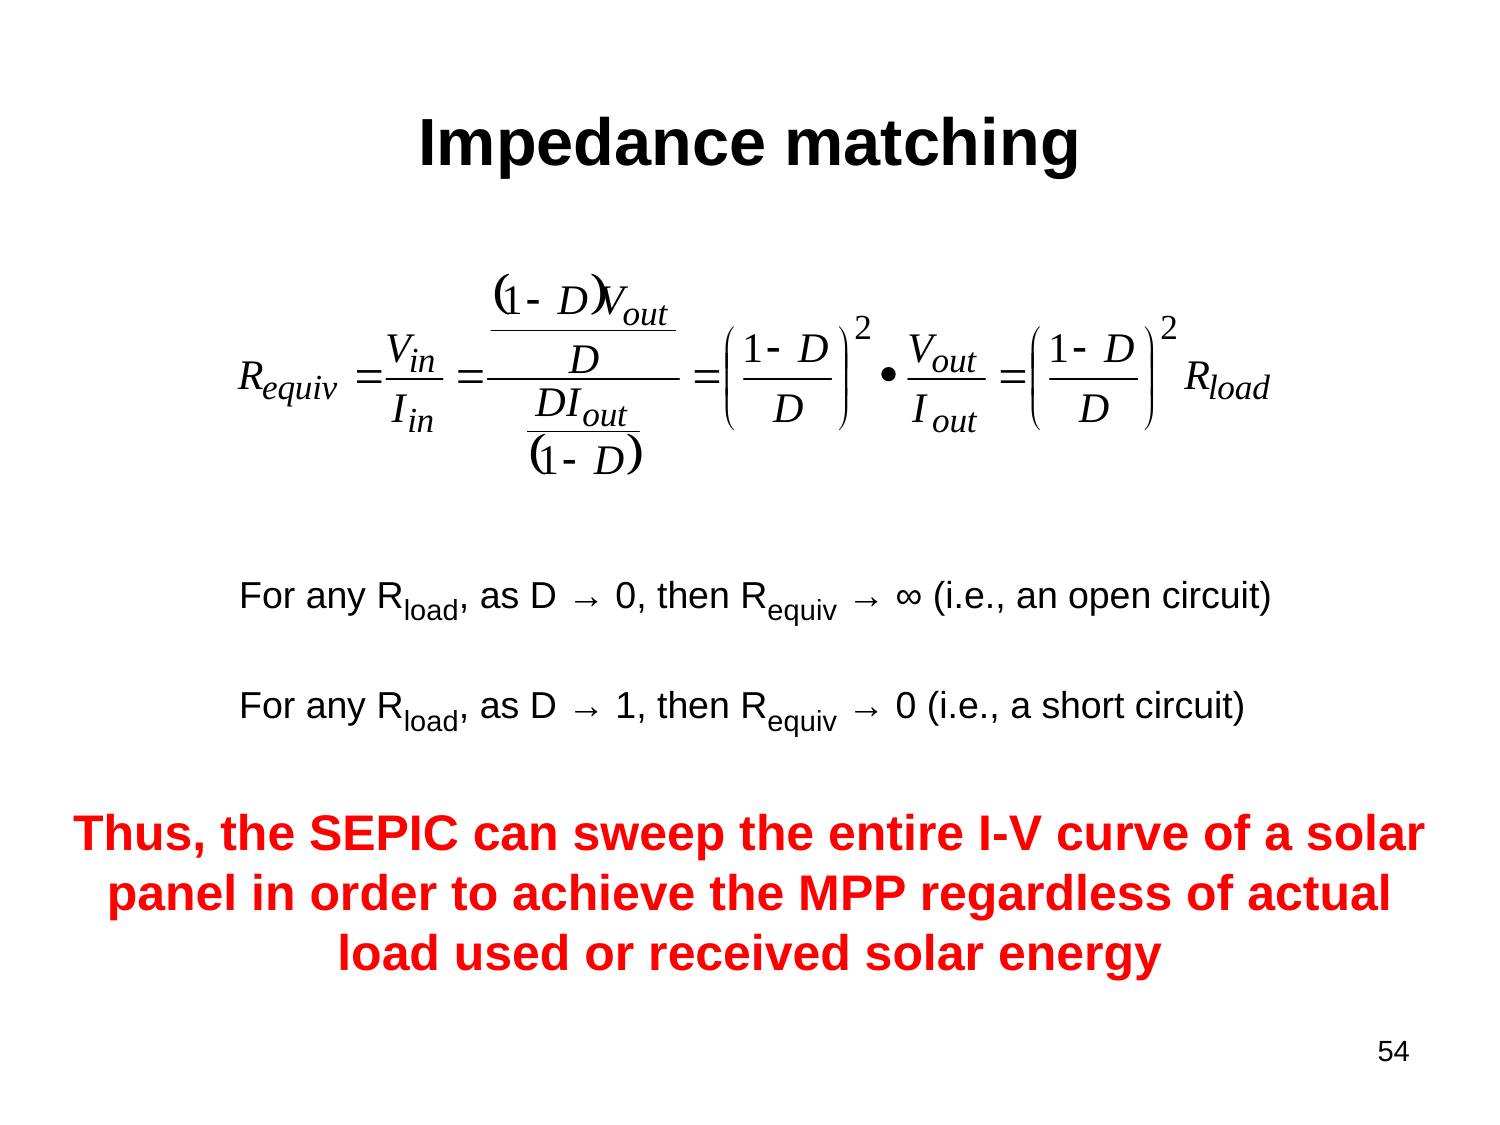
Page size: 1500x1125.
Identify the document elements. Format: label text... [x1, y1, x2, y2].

text_box For any Rload, as D → 0, then Requiv → ∞ (i.e., an open circuit) [224, 550, 1388, 634]
text_box Thus, the SEPIC can sweep the entire I-V curve of a solar panel in order to achieve the MPP regardless of actual load used or received solar energy [47, 792, 1453, 988]
text_box For any Rload, as D → 1, then Requiv → 0 (i.e., a short circuit) [224, 661, 1394, 745]
title Impedance matching [74, 44, 1426, 233]
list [230, 273, 1282, 492]
slide_number 54 [1074, 1024, 1425, 1103]
